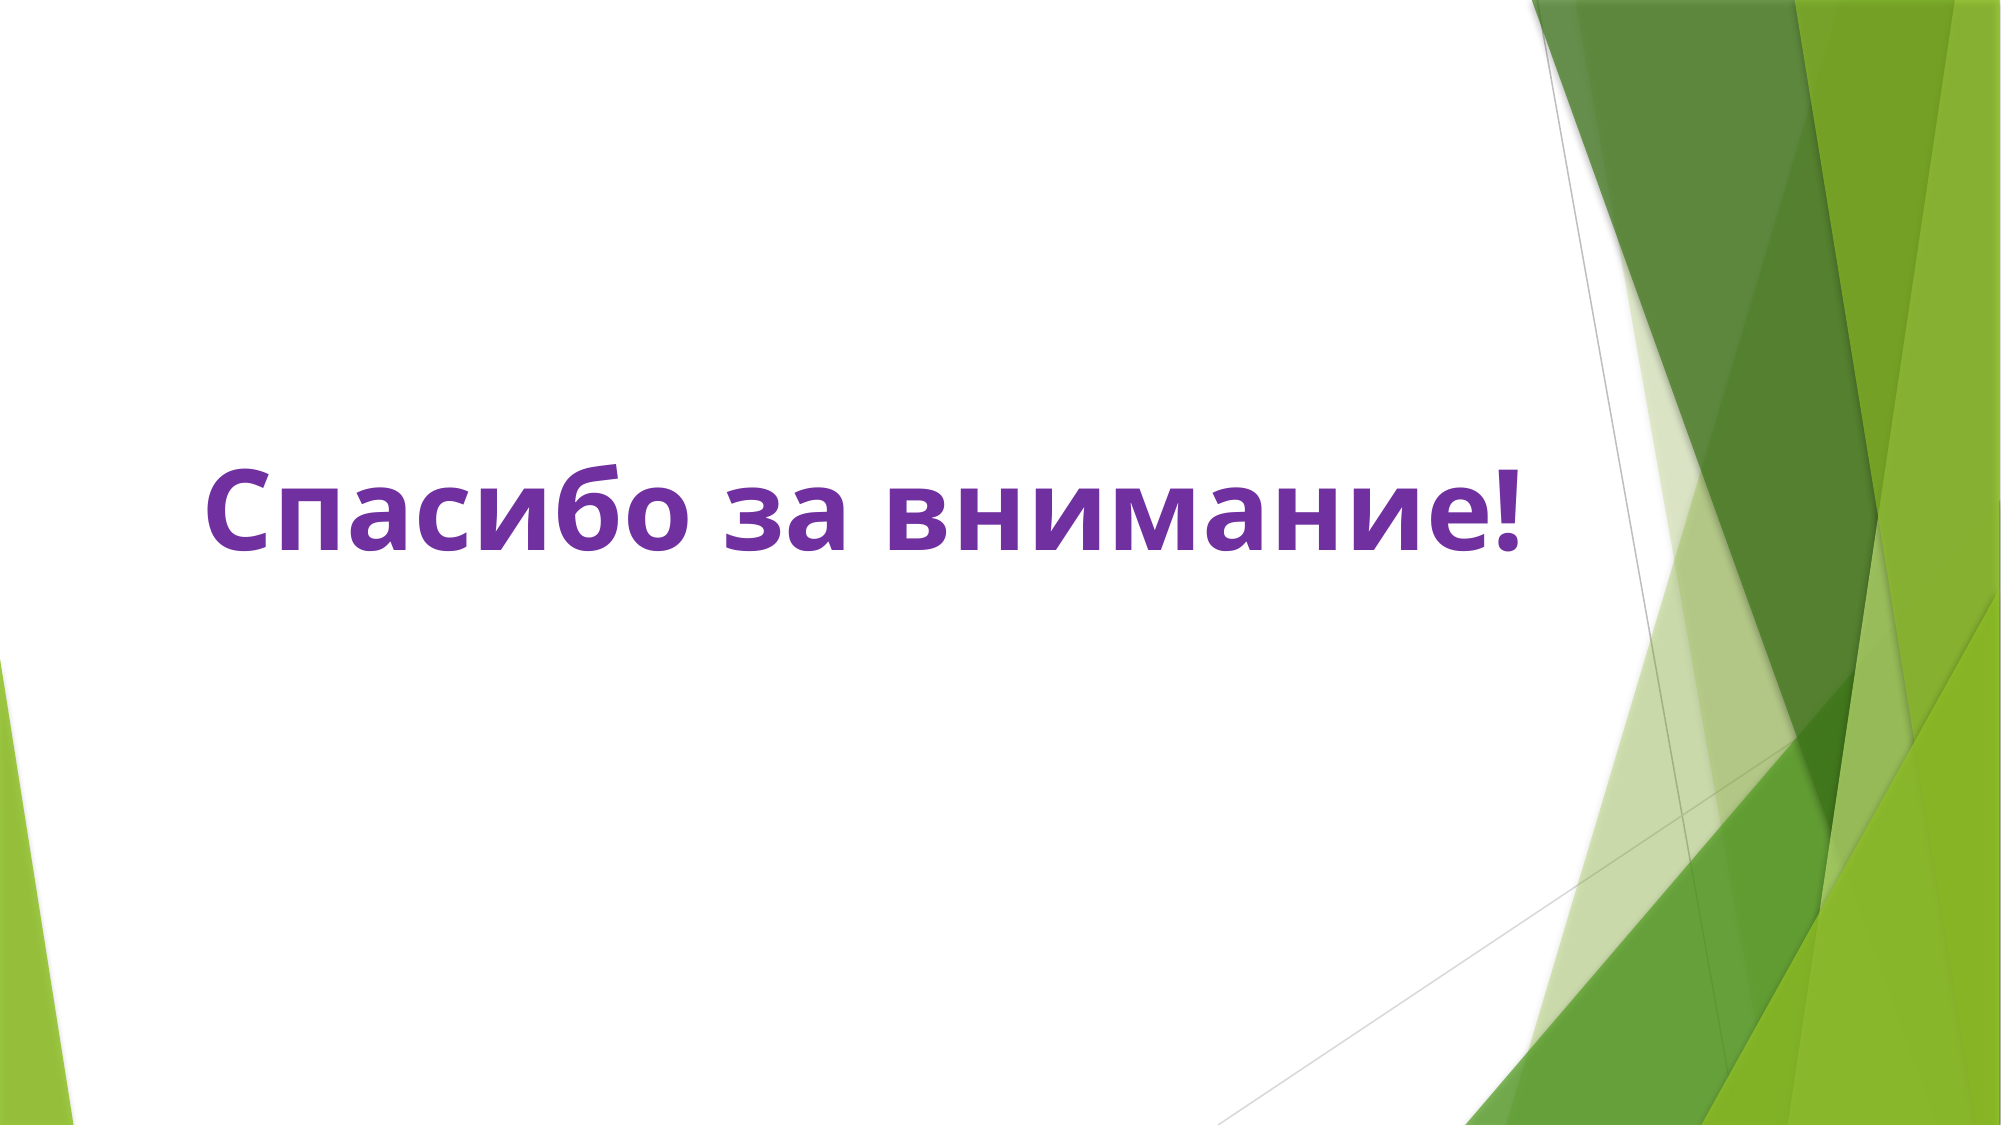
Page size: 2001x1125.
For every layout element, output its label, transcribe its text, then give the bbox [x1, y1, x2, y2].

text_box Спасибо за внимание! [186, 430, 1541, 581]
